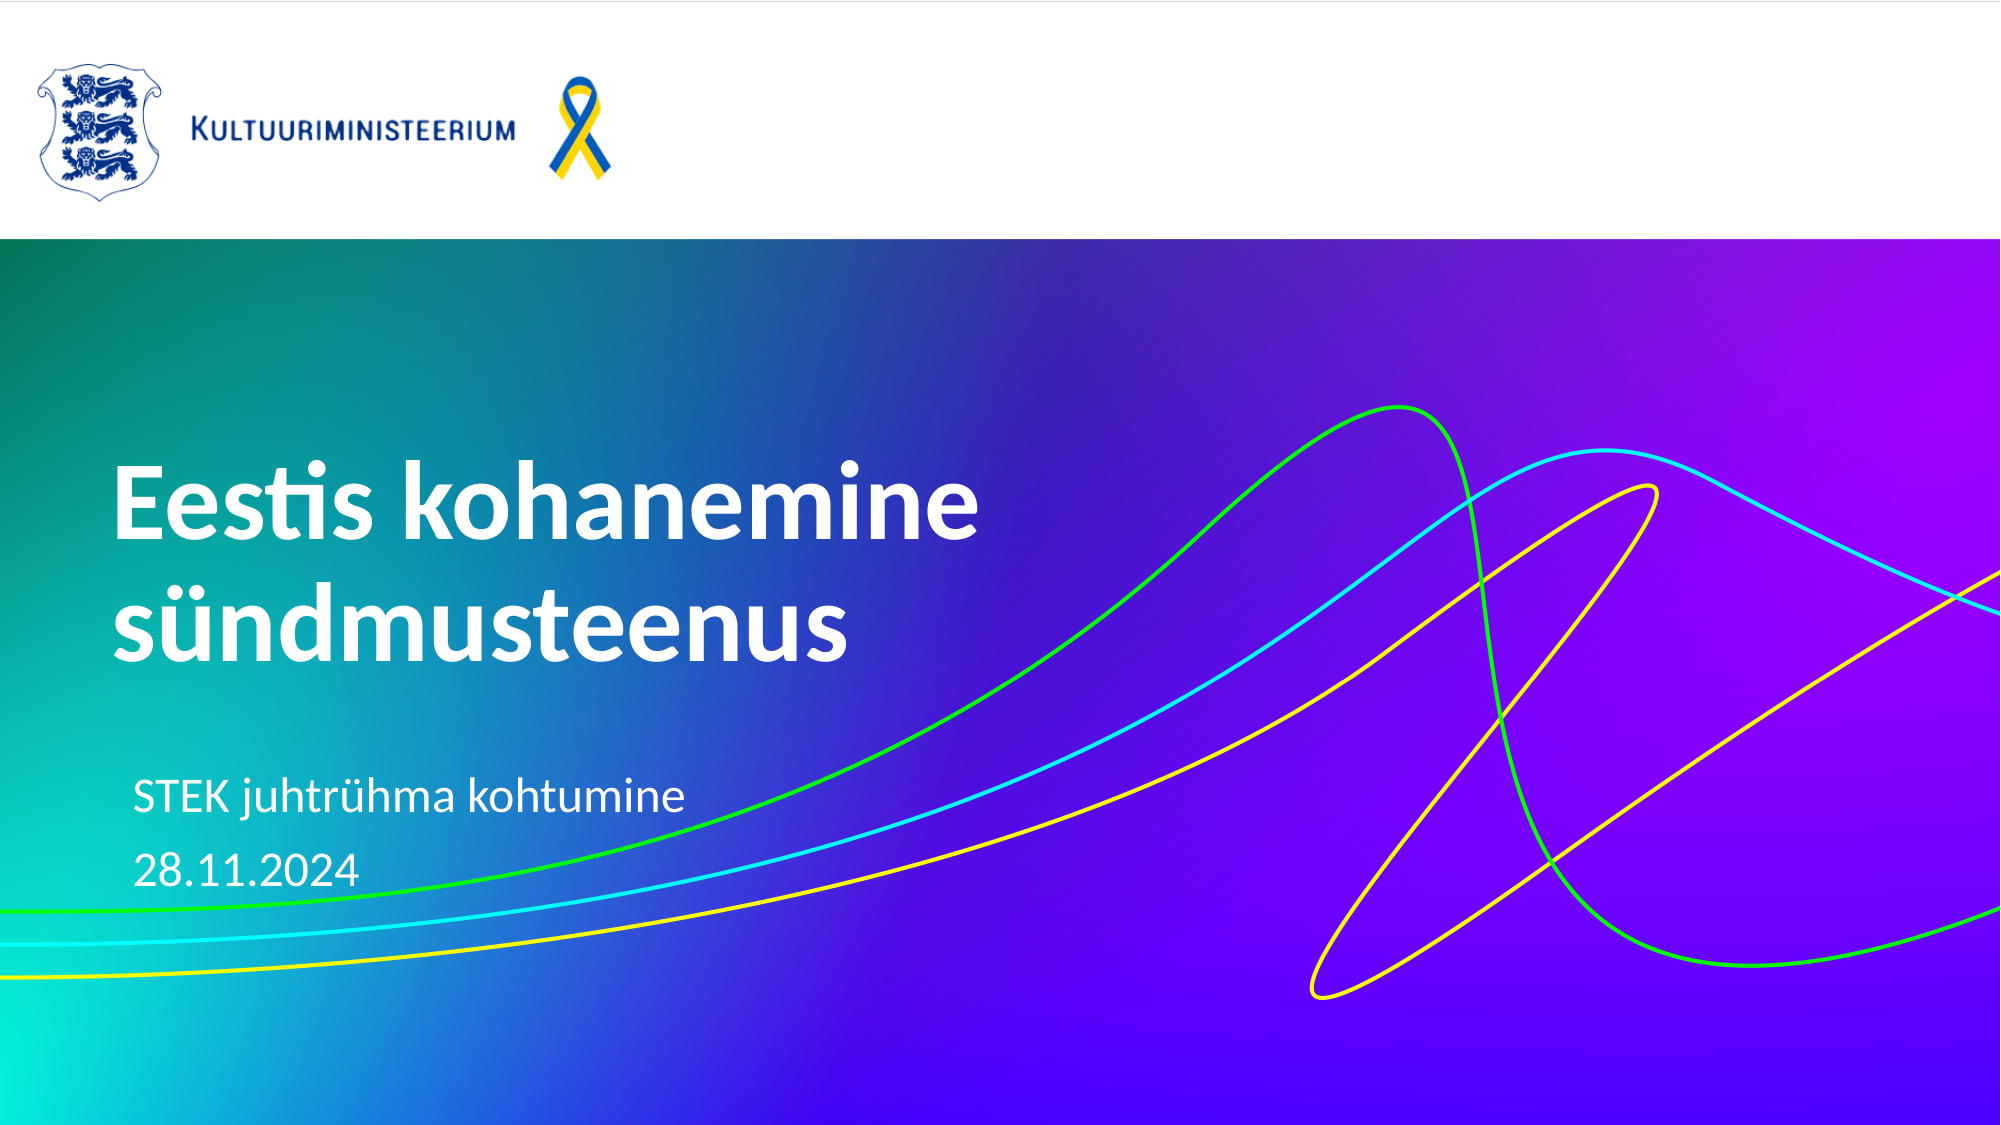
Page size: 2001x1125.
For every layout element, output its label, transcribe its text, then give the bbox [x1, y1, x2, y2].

title Eestis kohanemine sündmusteenus [96, 396, 1341, 694]
picture [0, 236, 2000, 1125]
picture [0, 0, 2000, 235]
subtitle STEK juhtrühma kohtumine 28.11.2024 [117, 761, 1199, 980]
